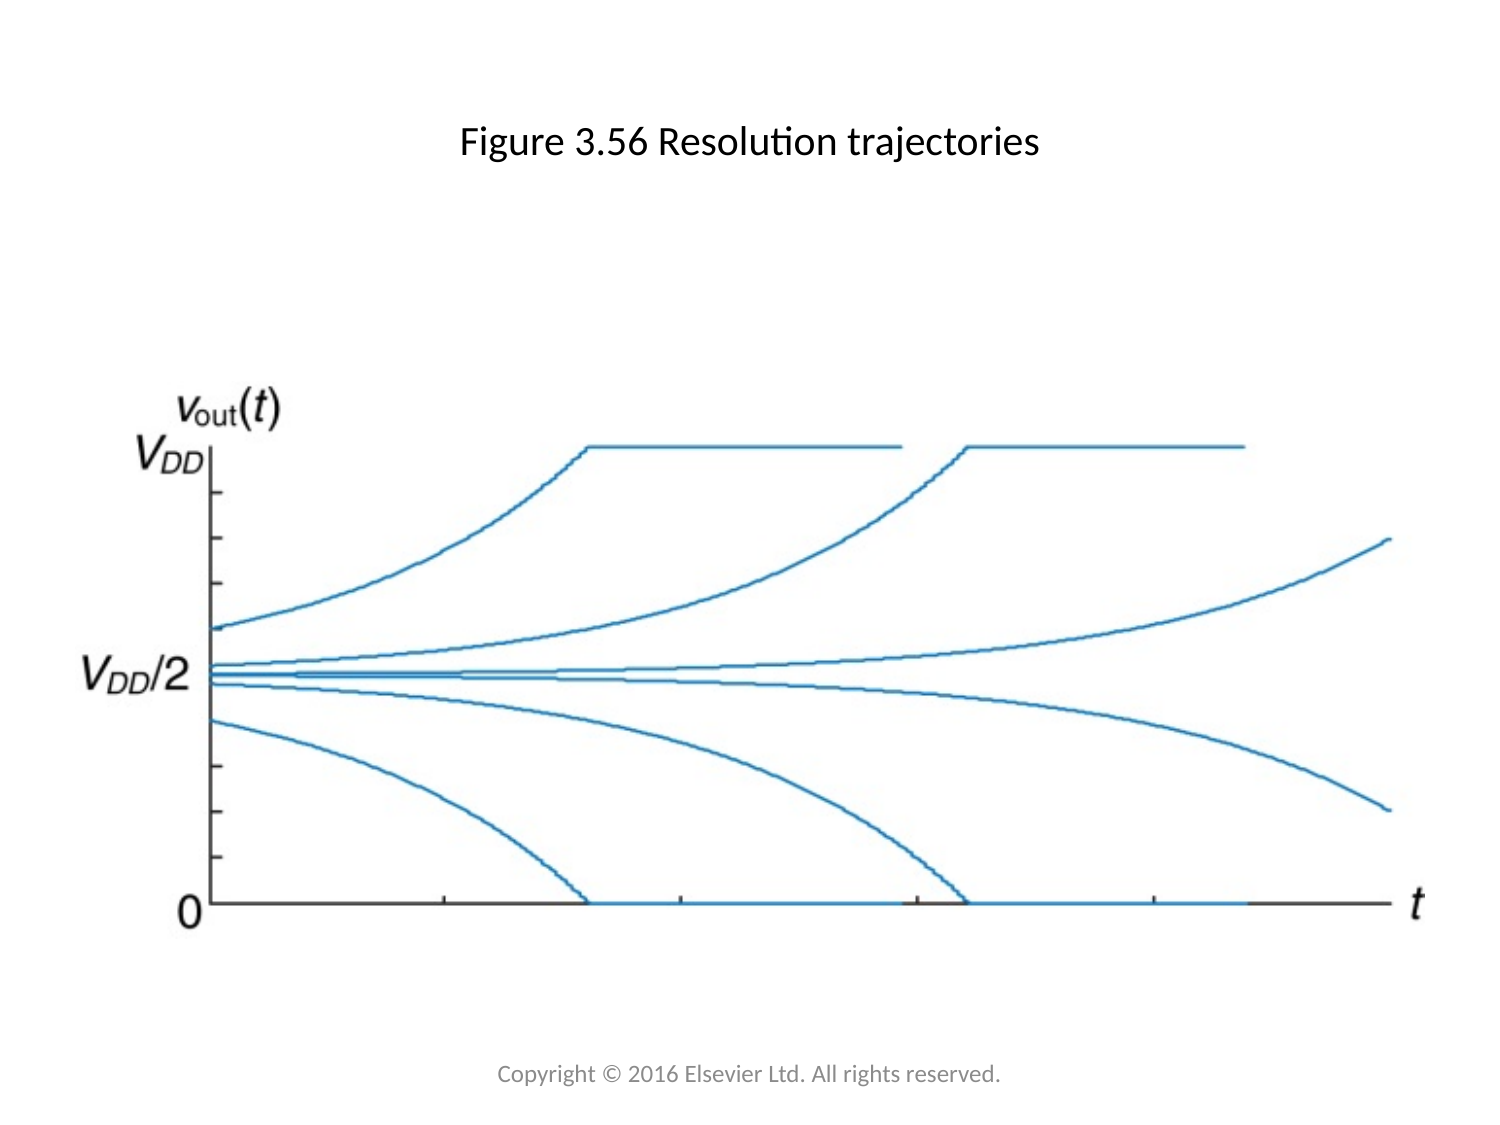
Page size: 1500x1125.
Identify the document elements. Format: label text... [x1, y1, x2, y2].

footer Copyright © 2016 Elsevier Ltd. All rights reserved. [431, 1042, 1069, 1103]
title Figure 3.56 Resolution trajectories [75, 45, 1425, 233]
picture [74, 380, 1426, 940]
